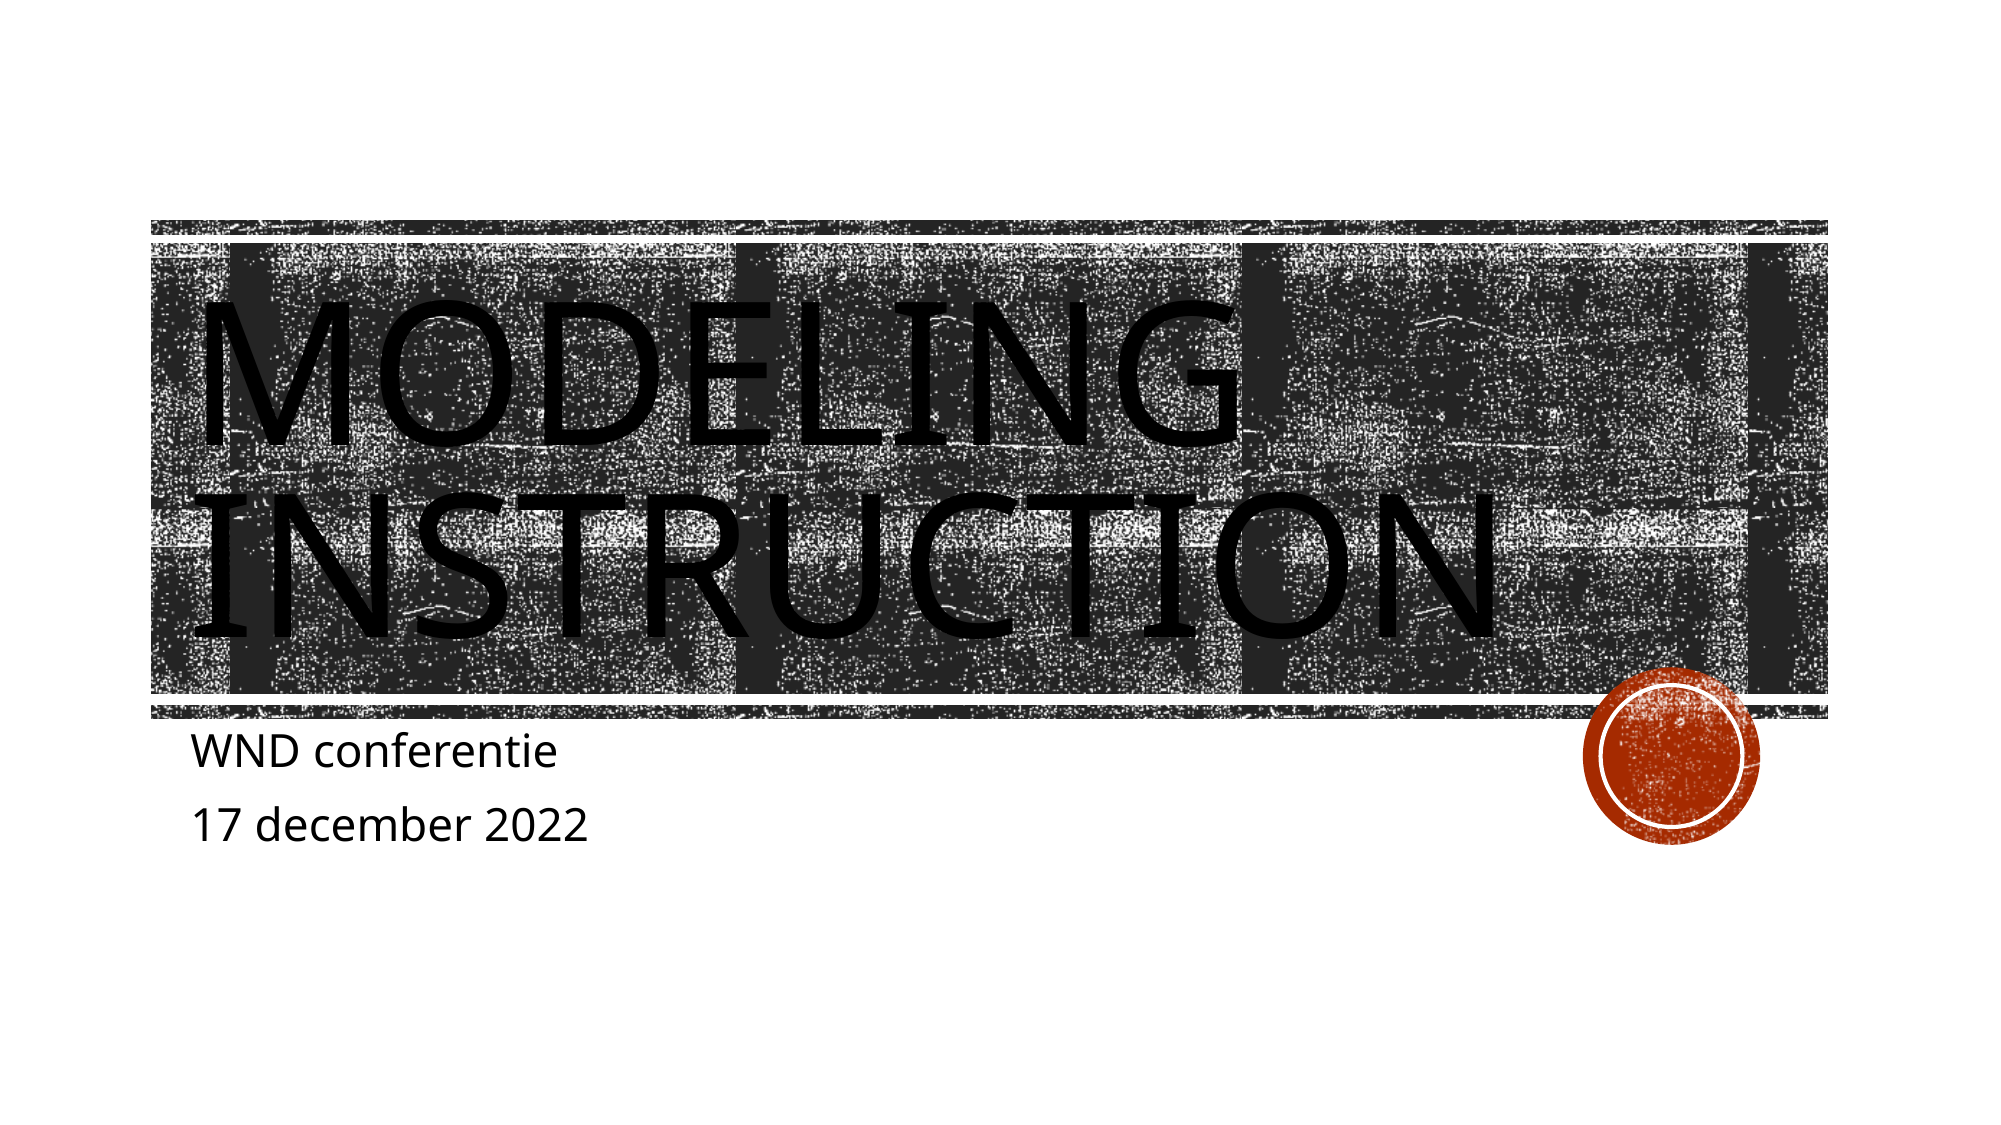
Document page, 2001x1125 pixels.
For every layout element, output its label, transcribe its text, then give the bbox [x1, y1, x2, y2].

title Modeling Instruction [172, 234, 1808, 733]
subtitle WND conferentie 17 december 2022 [175, 720, 1470, 896]
